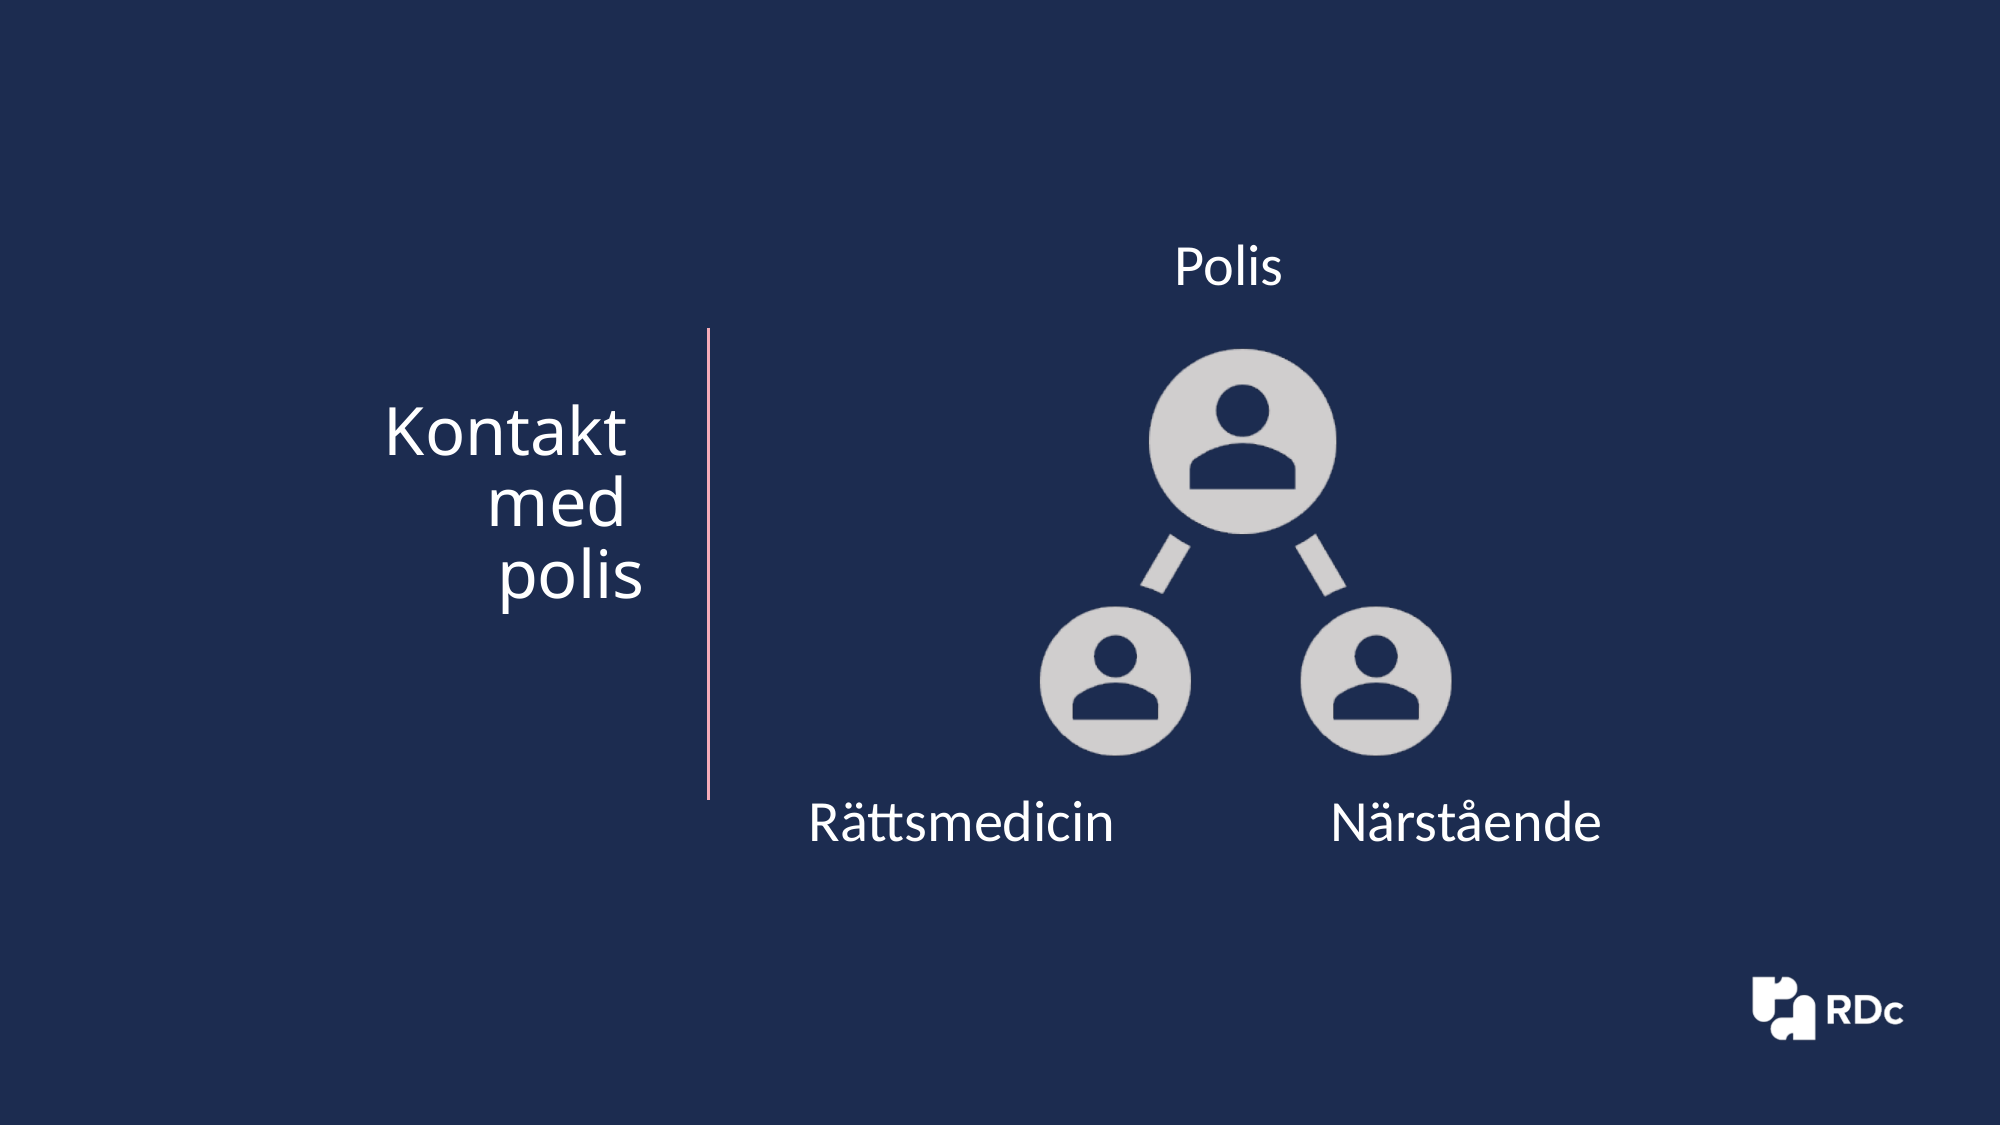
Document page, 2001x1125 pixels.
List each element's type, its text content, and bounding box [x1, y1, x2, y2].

text_box Rättsmedicin [794, 776, 1223, 861]
list [762, 332, 1706, 925]
list Kontakt med polis [190, 269, 660, 742]
picture [955, 265, 1537, 840]
text_box Närstående [1315, 775, 1673, 861]
picture [1731, 963, 1925, 1054]
text_box Polis [1159, 220, 1372, 265]
